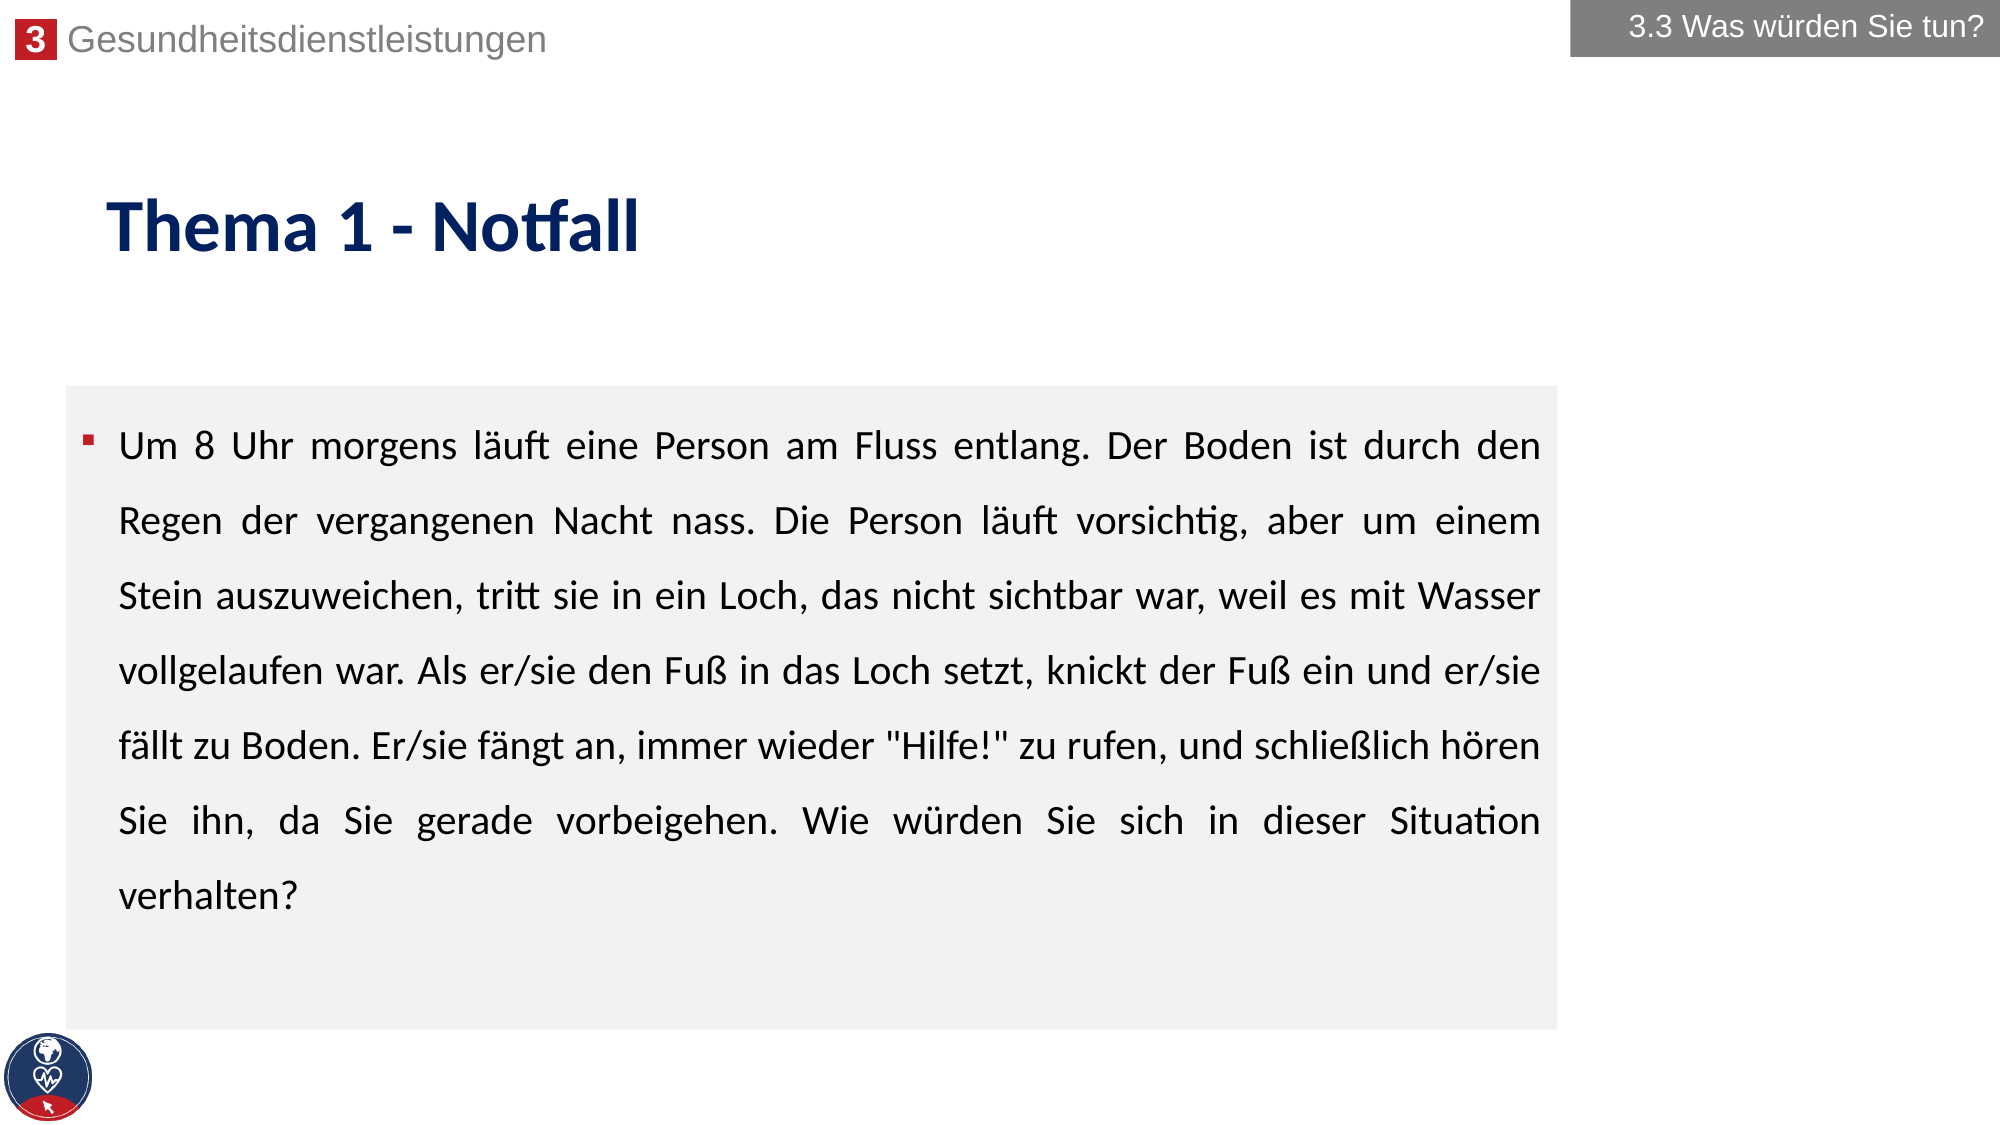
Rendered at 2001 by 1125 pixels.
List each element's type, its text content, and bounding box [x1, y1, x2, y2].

text_box Um 8 Uhr morgens läuft eine Person am Fluss entlang. Der Boden ist durch den Regen der vergangenen Nacht nass. Die Person läuft vorsichtig, aber um einem Stein auszuweichen, tritt sie in ein Loch, das nicht sichtbar war, weil es mit Wasser vollgelaufen war. Als er/sie den Fuß in das Loch setzt, knickt der Fuß ein und er/sie fällt zu Boden. Er/sie fängt an, immer wieder "Hilfe!" zu rufen, und schließlich hören Sie ihn, da Sie gerade vorbeigehen. Wie würden Sie sich in dieser Situation verhalten? [66, 385, 1558, 1030]
title Thema 1 - Notfall [91, 177, 1906, 277]
text_box 3.3 Was würden Sie tun? [1570, 0, 2000, 57]
picture [4, 1033, 92, 1121]
